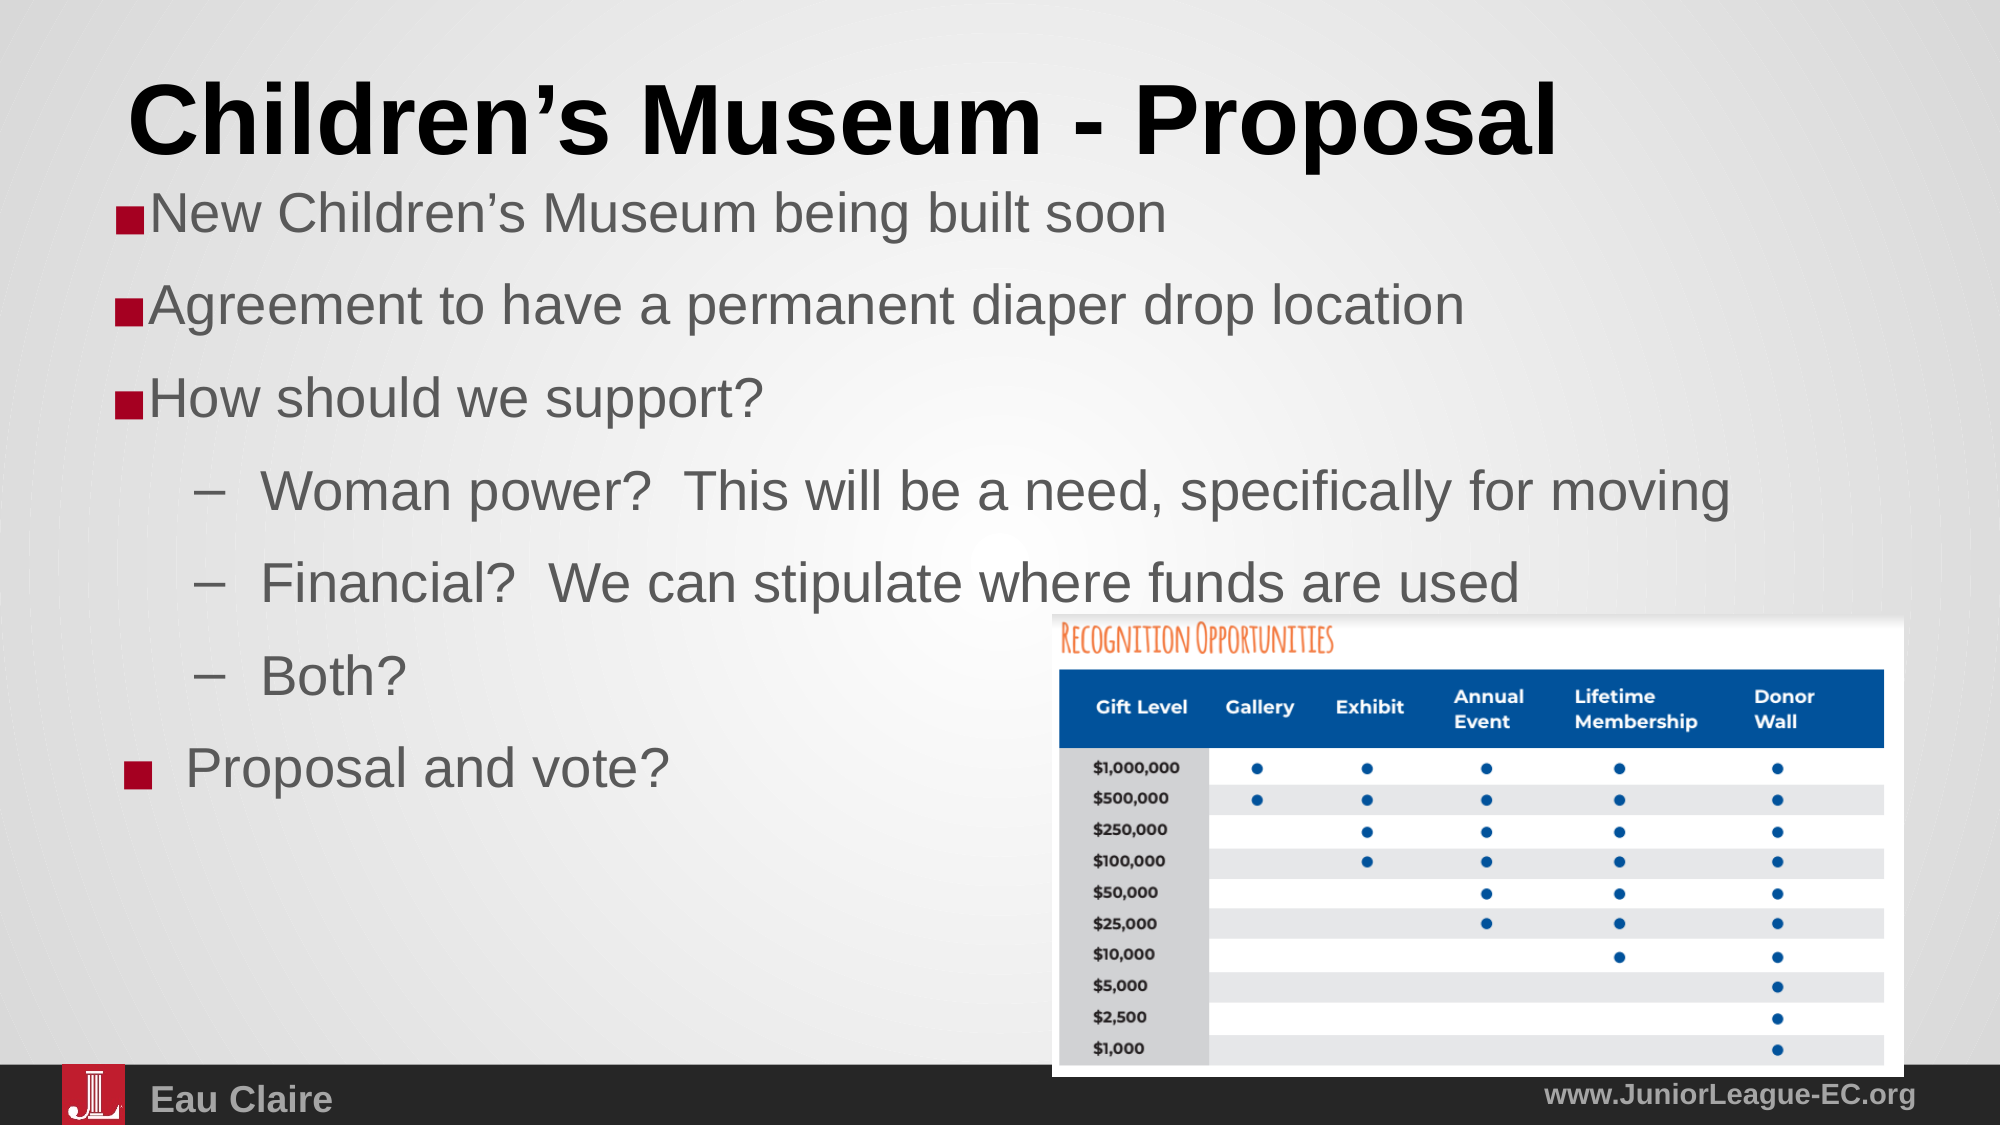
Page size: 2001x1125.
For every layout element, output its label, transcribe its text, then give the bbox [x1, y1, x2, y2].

picture [62, 1064, 125, 1125]
title Children’s Museum - Proposal [112, 75, 1749, 169]
picture [1052, 614, 1904, 1078]
list New Children’s Museum being built soon Agreement to have a permanent diaper drop location How should we support? Woman power? This will be a need, specifically for moving Financial? We can stipulate where funds are used Both? Proposal and vote? [95, 168, 1871, 990]
